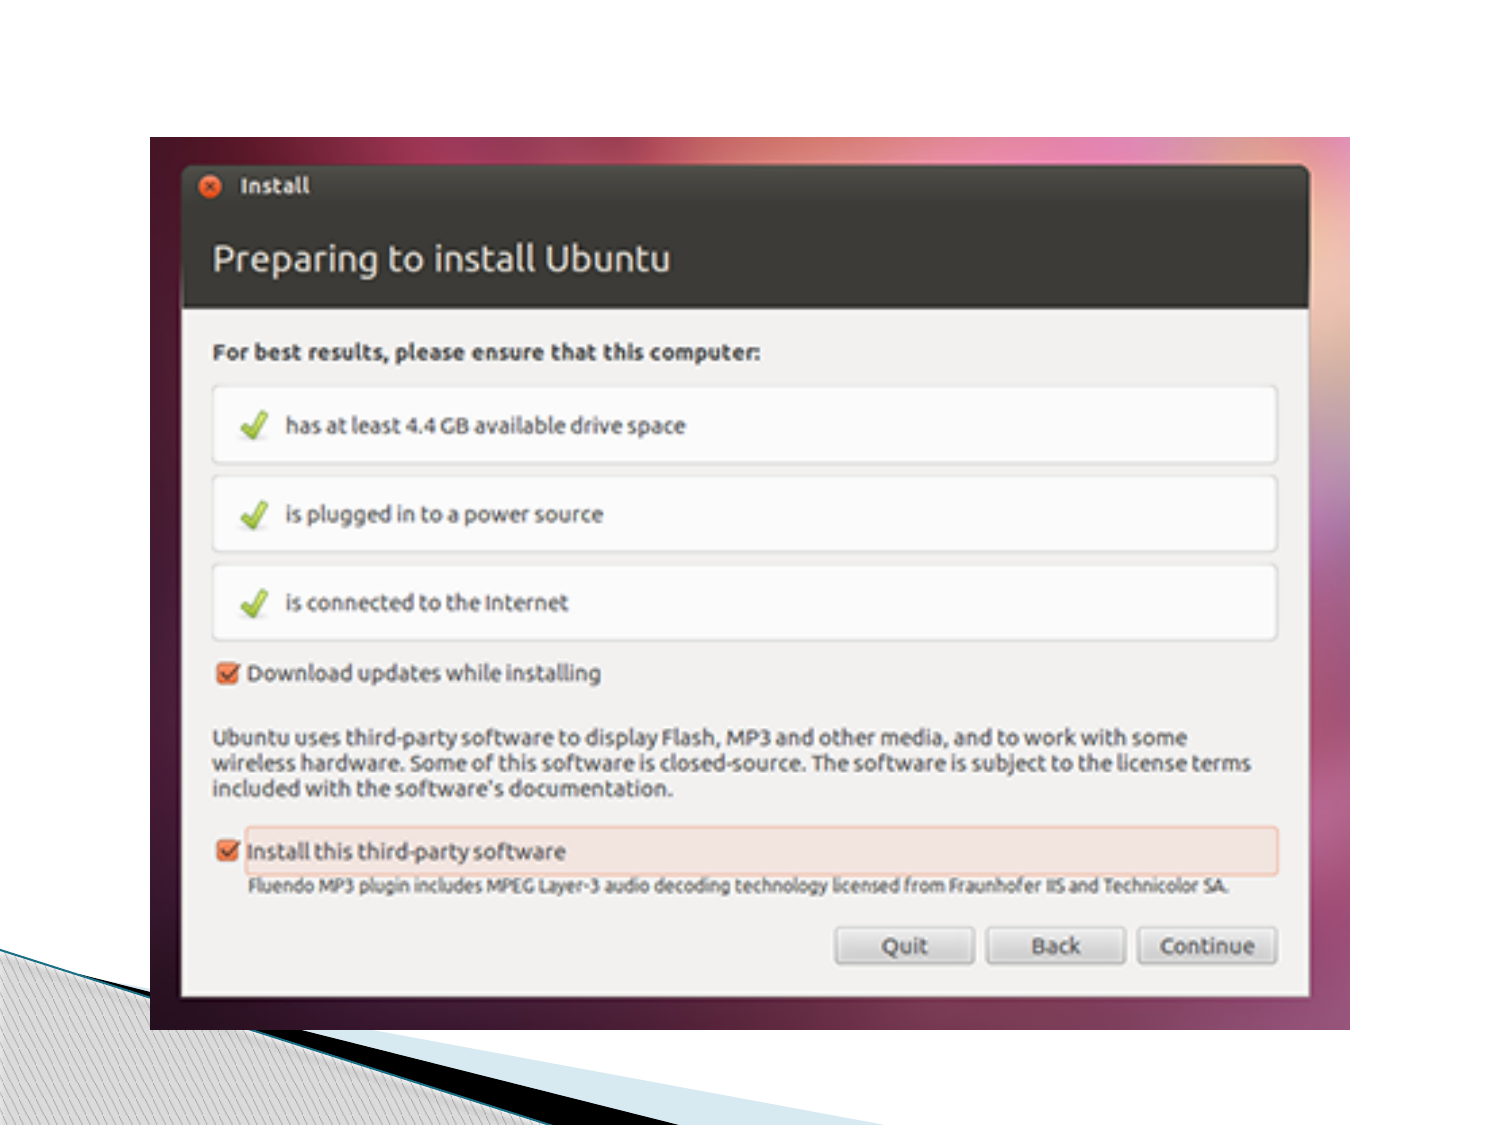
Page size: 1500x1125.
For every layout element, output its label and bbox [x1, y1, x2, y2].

picture [149, 137, 1351, 1030]
